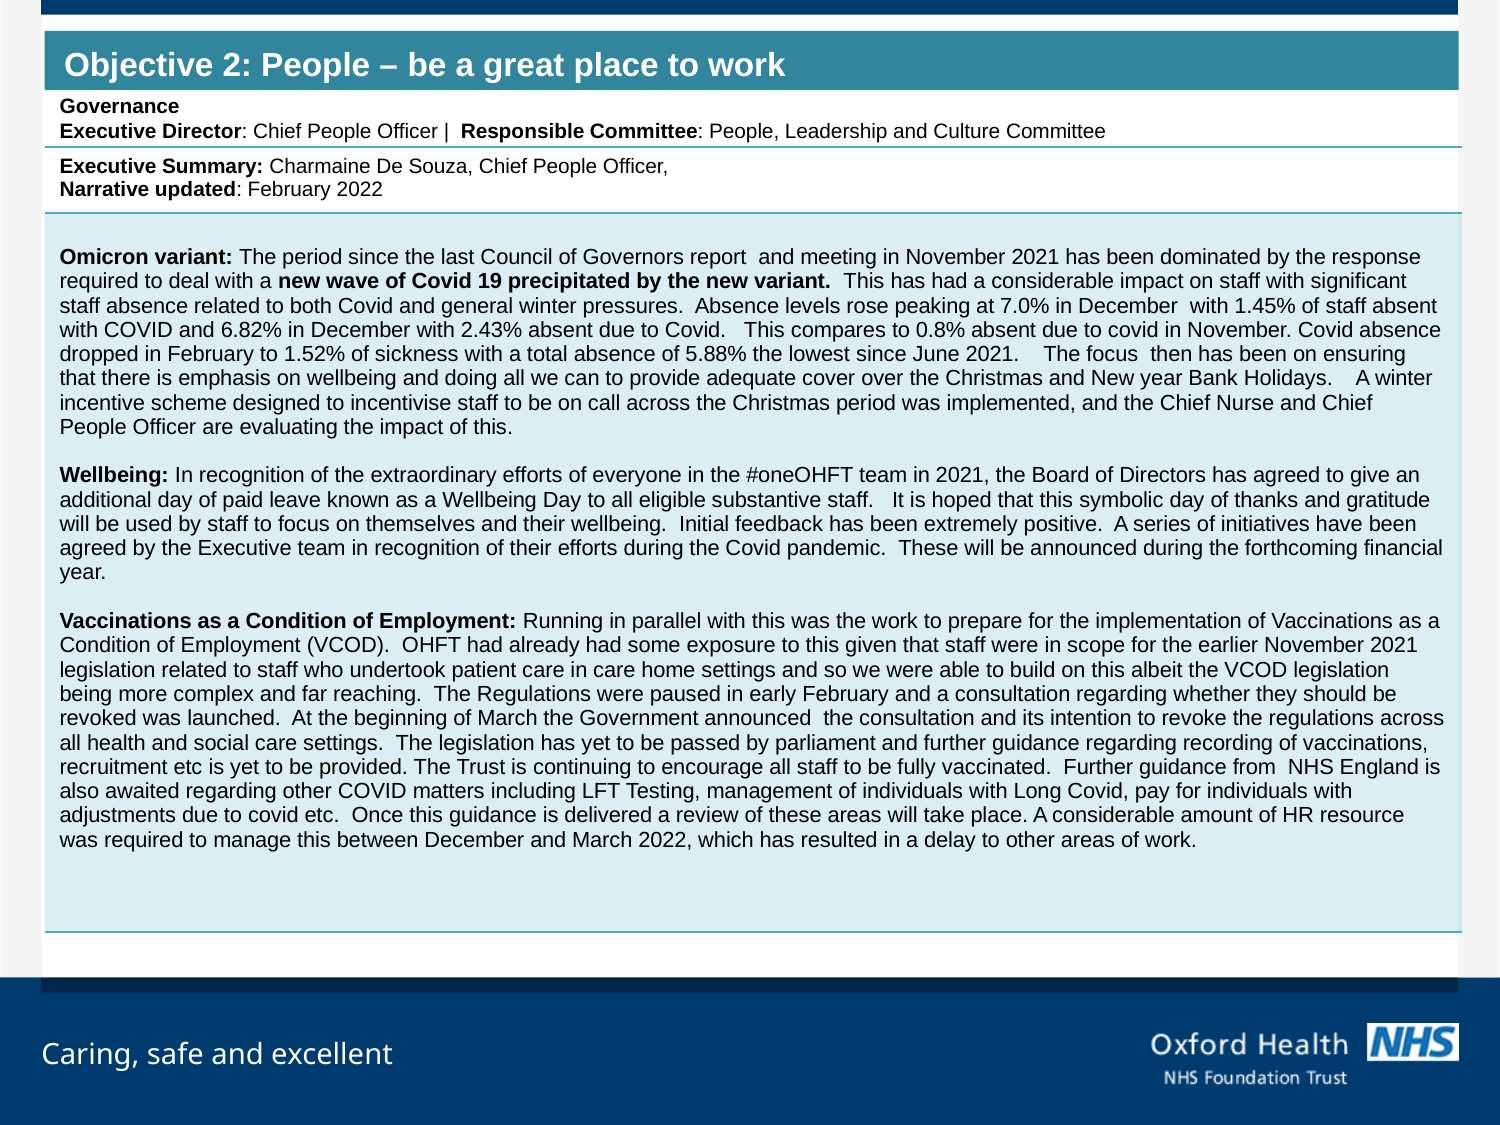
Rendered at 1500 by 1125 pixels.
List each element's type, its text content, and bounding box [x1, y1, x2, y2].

text_box Governance Executive Director: Chief People Officer | Responsible Committee: People, Leadership and Culture Committee [44, 85, 1275, 146]
picture [1150, 1023, 1459, 1087]
text_box Objective 2: People – be a great place to work [42, 29, 1461, 92]
table_header Executive Summary: Charmaine De Souza, Chief People Officer, Narrative updated: February 2022 [45, 148, 1462, 212]
table_cell Omicron variant: The period since the last Council of Governors report and meeting in November 2021 has been dominated by the response required to deal with a new wave of Covid 19 precipitated by the new variant. This has had a considerable impact on staff with significant staff absence related to both Covid and general winter pressures. Absence levels rose peaking at 7.0% in December with 1.45% of staff absent with COVID and 6.82% in December with 2.43% absent due to Covid. This compares to 0.8% absent due to covid in November. Covid absence dropped in February to 1.52% of sickness with a total absence of 5.88% the lowest since June 2021. The focus then has been on ensuring that there is emphasis on wellbeing and doing all we can to provide adequate cover over the Christmas and New year Bank Holidays. A winter incentive scheme designed to incentivise staff to be on call across the Christmas period was implemented, and the Chief Nurse and Chief People Officer are evaluating the impact of this. Wellbeing: In recognition of the extraordinary efforts of everyone in the #oneOHFT team in 2021, the Board of Directors has agreed to give an additional day of paid leave known as a Wellbeing Day to all eligible substantive staff. It is hoped that this symbolic day of thanks and gratitude will be used by staff to focus on themselves and their wellbeing. Initial feedback has been extremely positive. A series of initiatives have been agreed by the Executive team in recognition of their efforts during the Covid pandemic. These will be announced during the forthcoming financial year. Vaccinations as a Condition of Employment: Running in parallel with this was the work to prepare for the implementation of Vaccinations as a Condition of Employment (VCOD). OHFT had already had some exposure to this given that staff were in scope for the earlier November 2021 legislation related to staff who undertook patient care in care home settings and so we were able to build on this albeit the VCOD legislation being more complex and far reaching. The Regulations were paused in early February and a consultation regarding whether they should be revoked was launched. At the beginning of March the Government announced the consultation and its intention to revoke the regulations across all health and social care settings. The legislation has yet to be passed by parliament and further guidance regarding recording of vaccinations, recruitment etc is yet to be provided. The Trust is continuing to encourage all staff to be fully vaccinated. Further guidance from NHS England is also awaited regarding other COVID matters including LFT Testing, management of individuals with Long Covid, pay for individuals with adjustments due to covid etc. Once this guidance is delivered a review of these areas will take place. A considerable amount of HR resource was required to manage this between December and March 2022, which has resulted in a delay to other areas of work. [45, 214, 1462, 931]
